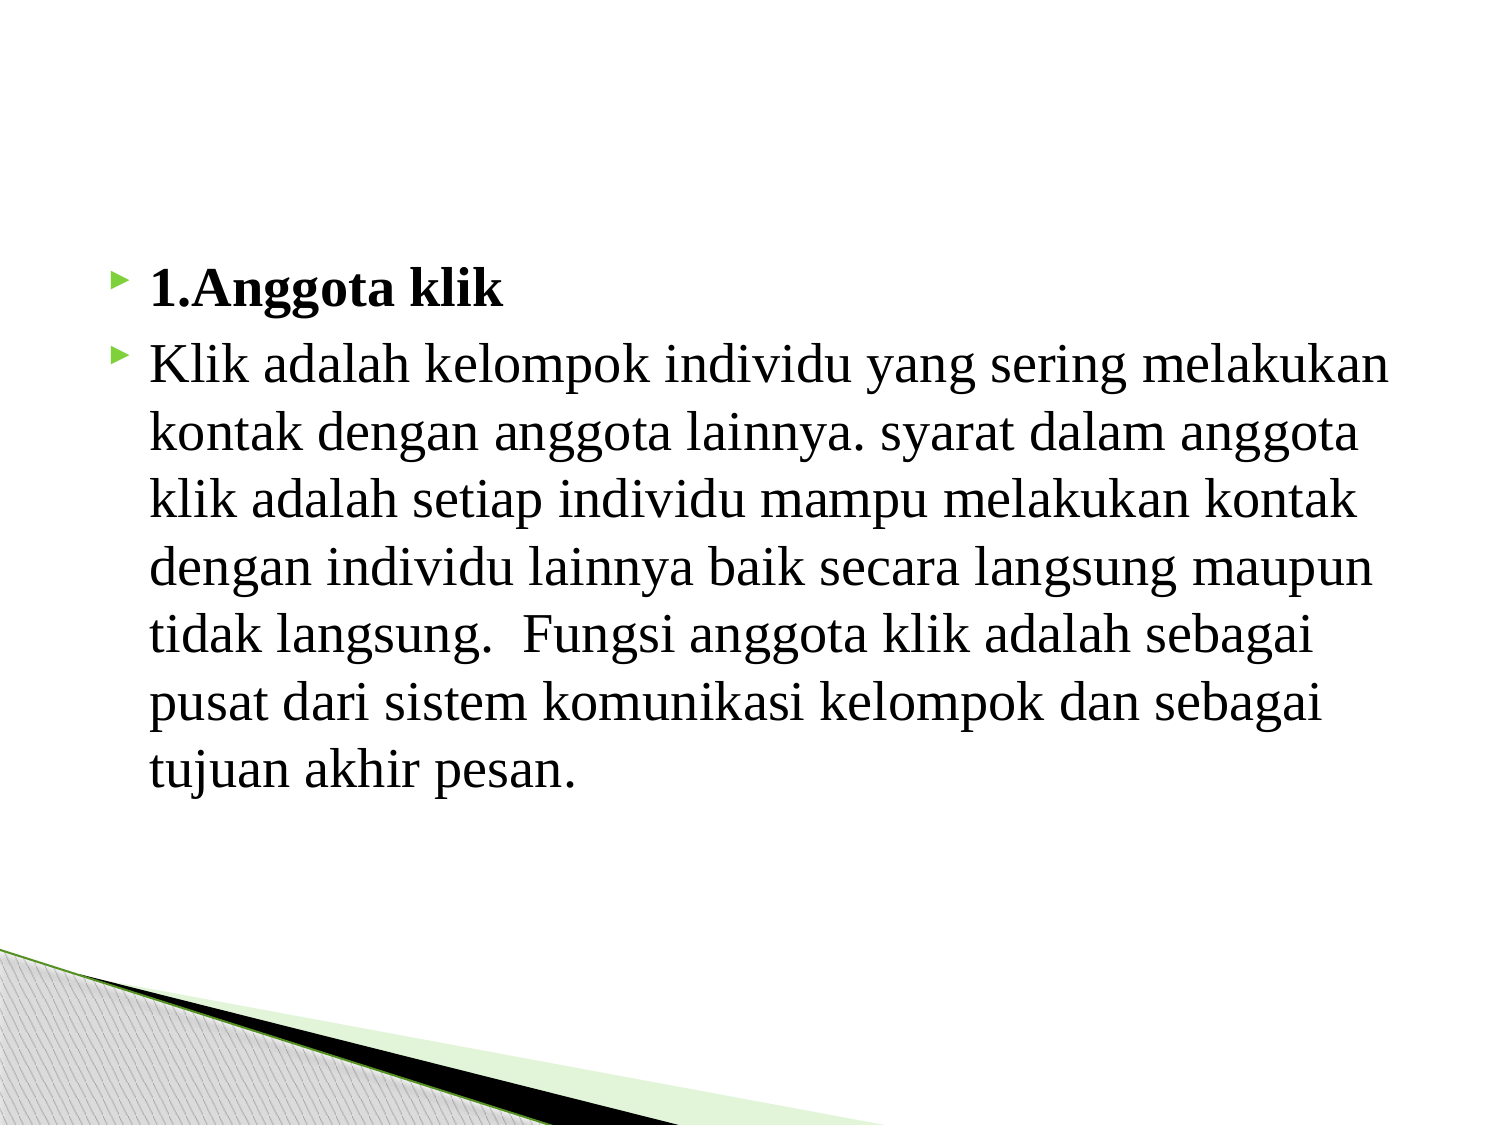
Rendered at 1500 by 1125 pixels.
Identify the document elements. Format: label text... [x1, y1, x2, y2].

list 1.Anggota klik Klik adalah kelompok individu yang sering melakukan kontak dengan anggota lainnya. syarat dalam anggota klik adalah setiap individu mampu melakukan kontak dengan individu lainnya baik secara langsung maupun tidak langsung. Fungsi anggota klik adalah sebagai pusat dari sistem komunikasi kelompok dan sebagai tujuan akhir pesan. [75, 243, 1425, 986]
